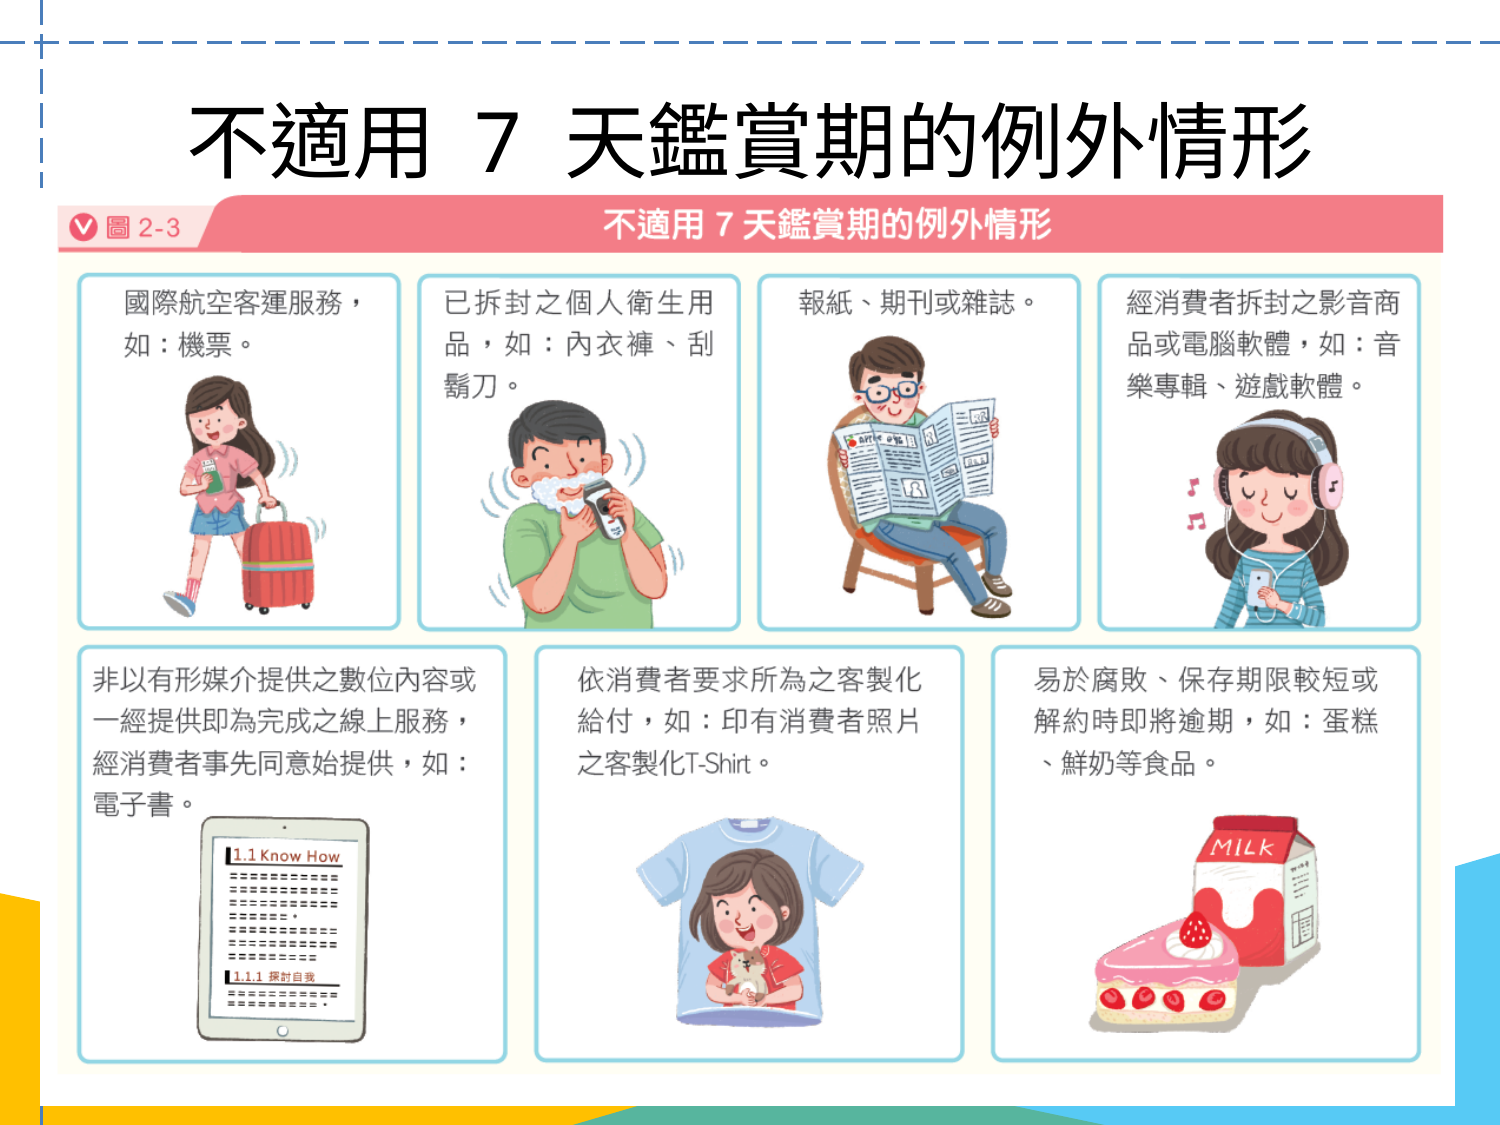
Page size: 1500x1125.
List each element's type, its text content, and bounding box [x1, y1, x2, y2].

picture [40, 188, 1455, 1107]
title 不適用 7 天鑑賞期的例外情形 [75, 45, 1425, 186]
